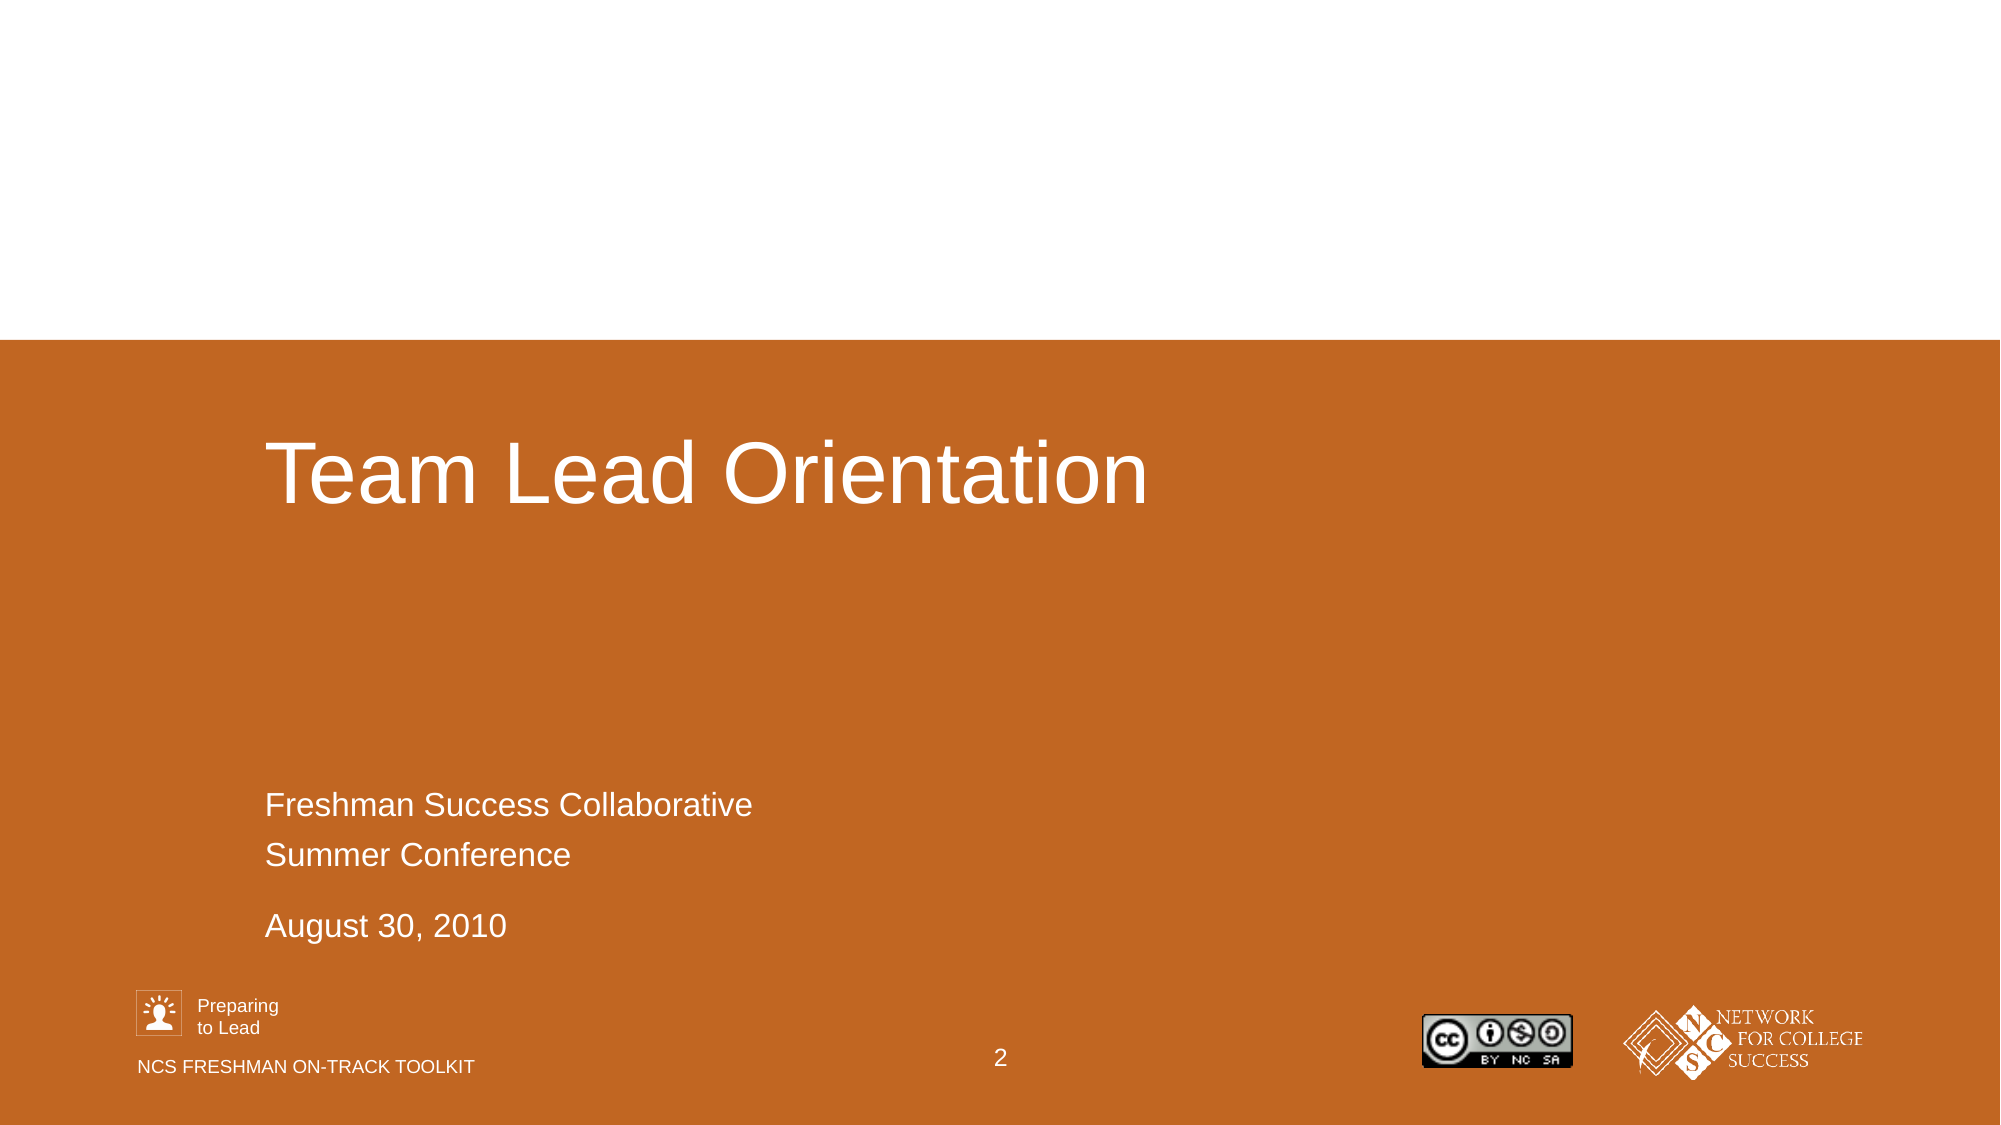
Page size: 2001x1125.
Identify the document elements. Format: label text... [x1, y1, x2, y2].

subtitle Freshman Success Collaborative Summer Conference August 30, 2010 [249, 765, 1750, 926]
picture [1422, 1014, 1573, 1068]
picture [136, 990, 182, 1036]
title Team Lead Orientation [249, 413, 1750, 752]
